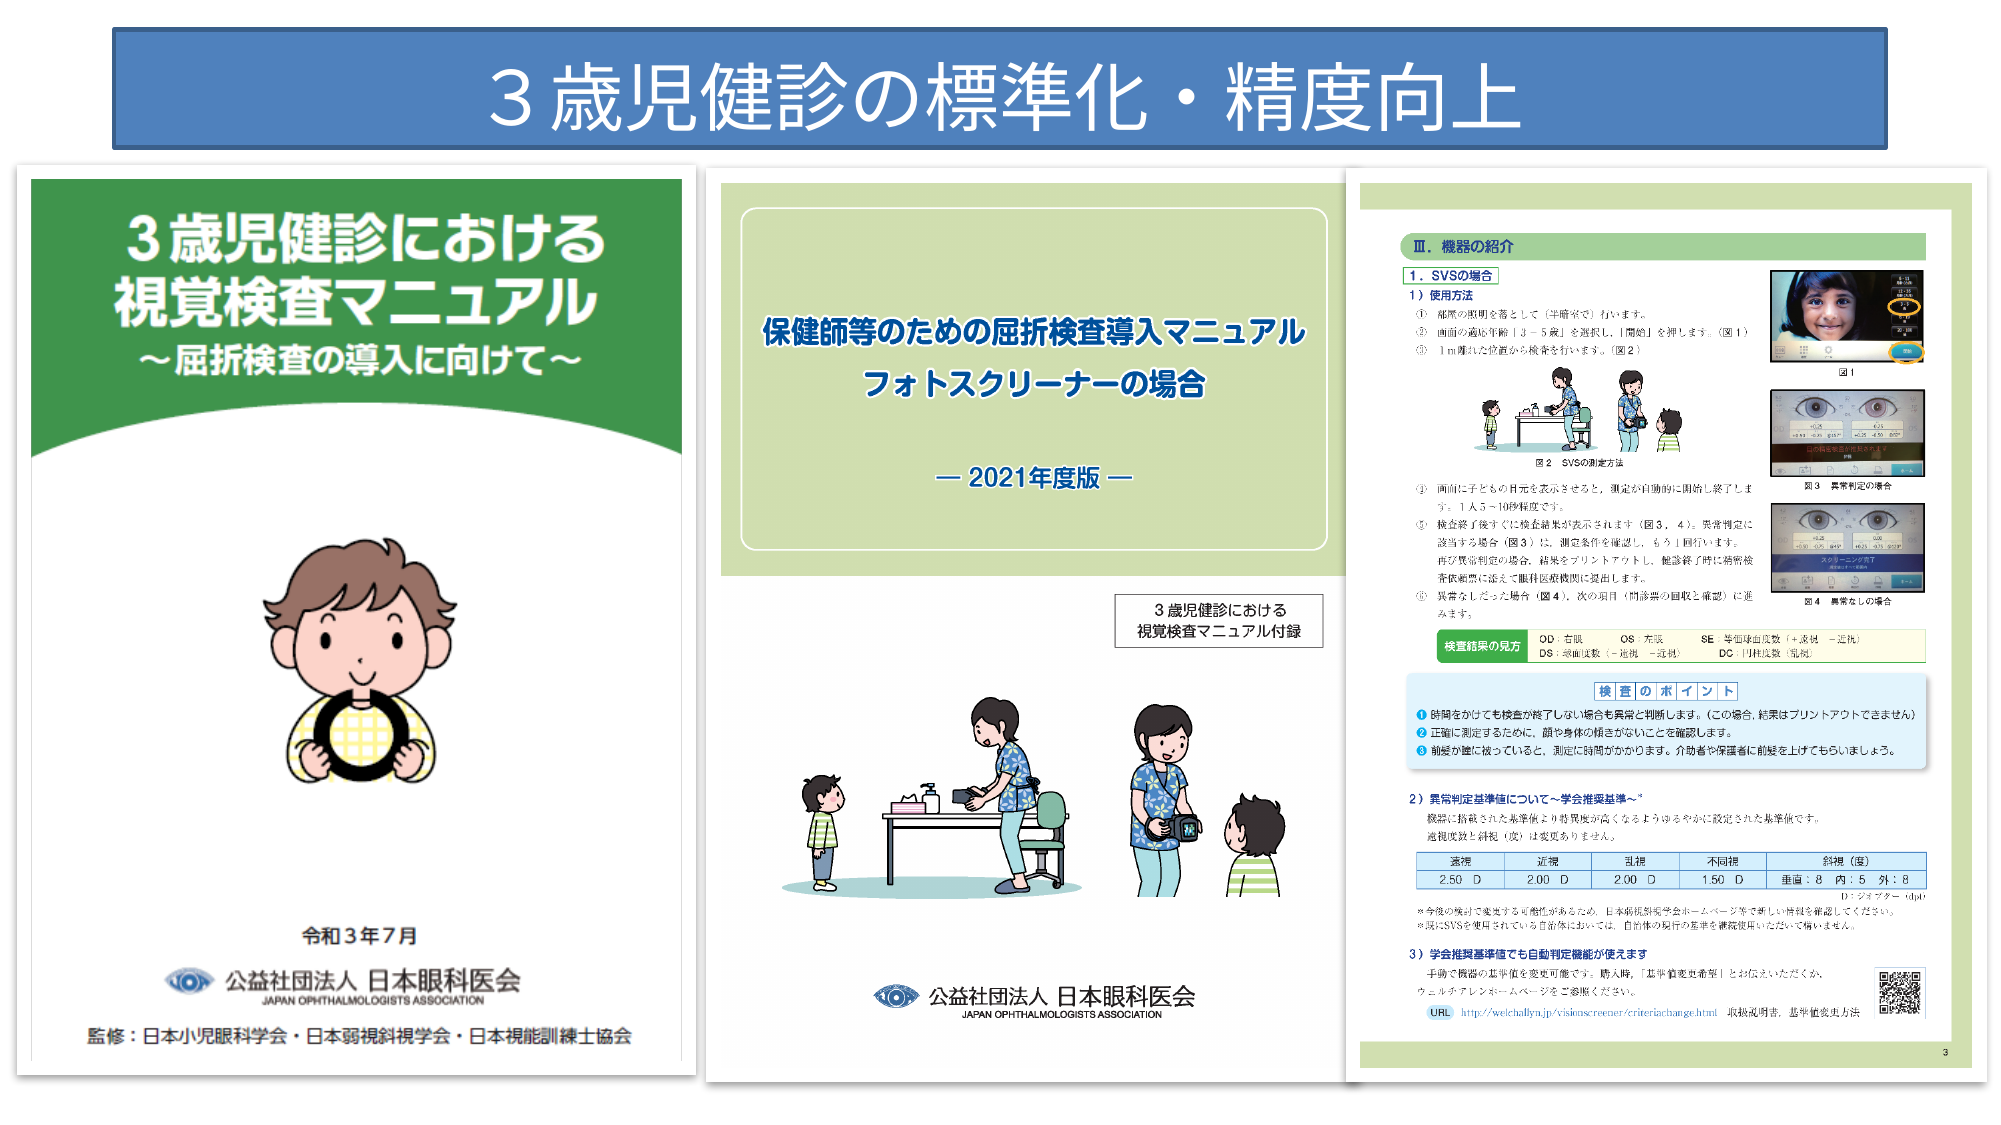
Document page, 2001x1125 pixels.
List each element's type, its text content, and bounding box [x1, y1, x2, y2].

picture [1359, 182, 1973, 1069]
picture [31, 179, 682, 1061]
picture [720, 182, 1348, 1069]
text_box ３歳児健診の標準化・精度向上 [112, 27, 1888, 150]
